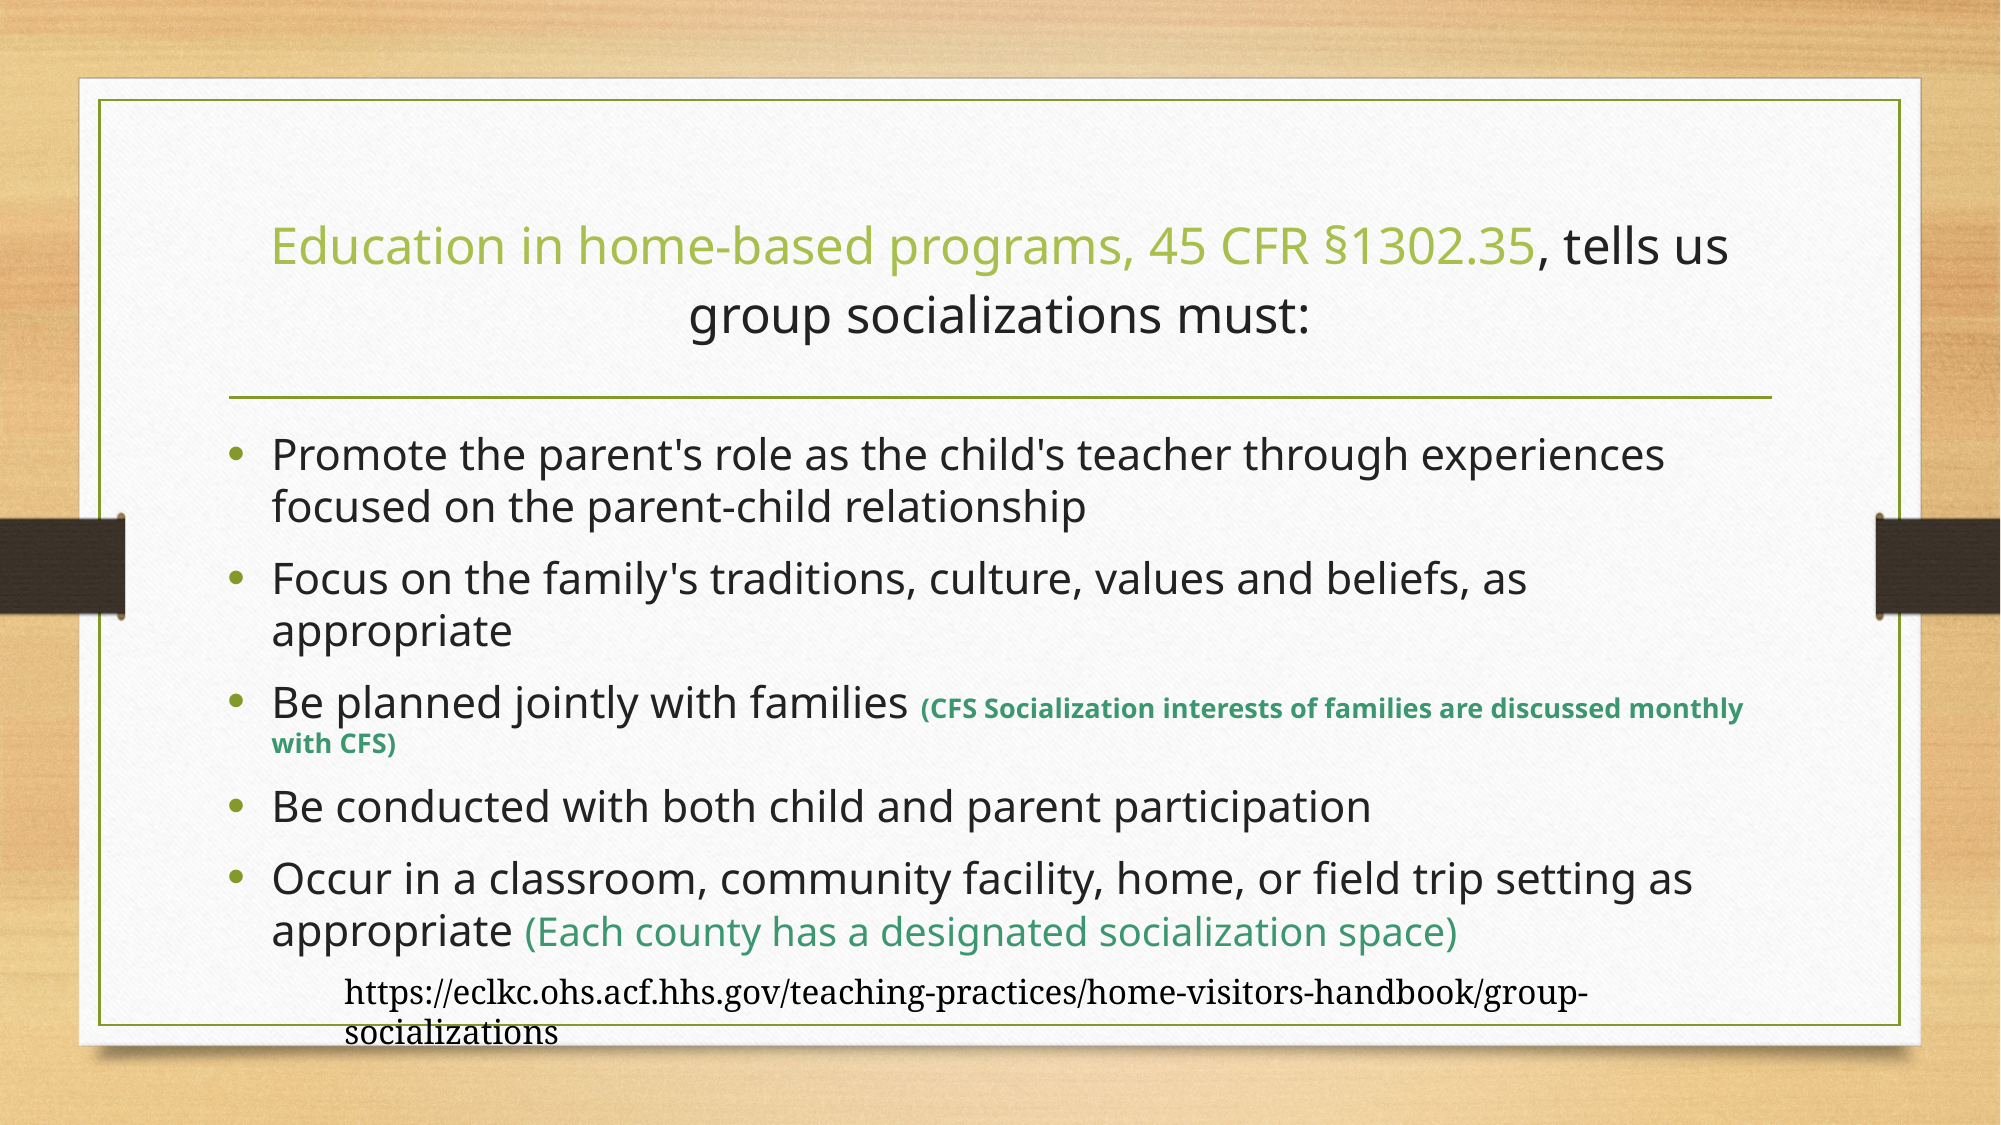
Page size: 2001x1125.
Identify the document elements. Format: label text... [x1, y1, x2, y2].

list Promote the parent's role as the child's teacher through experiences focused on the parent-child relationship Focus on the family's traditions, culture, values and beliefs, as appropriate Be planned jointly with families (CFS Socialization interests of families are discussed monthly with CFS) Be conducted with both child and parent participation Occur in a classroom, community facility, home, or field trip setting as appropriate (Each county has a designated socialization space) [212, 419, 1788, 964]
title Education in home-based programs, 45 CFR §1302.35, tells us group socializations must: [212, 205, 1788, 419]
picture [0, 0, 2001, 1125]
text_box https://eclkc.ohs.acf.hhs.gov/teaching-practices/home-visitors-handbook/group-socializations [329, 963, 1743, 1059]
